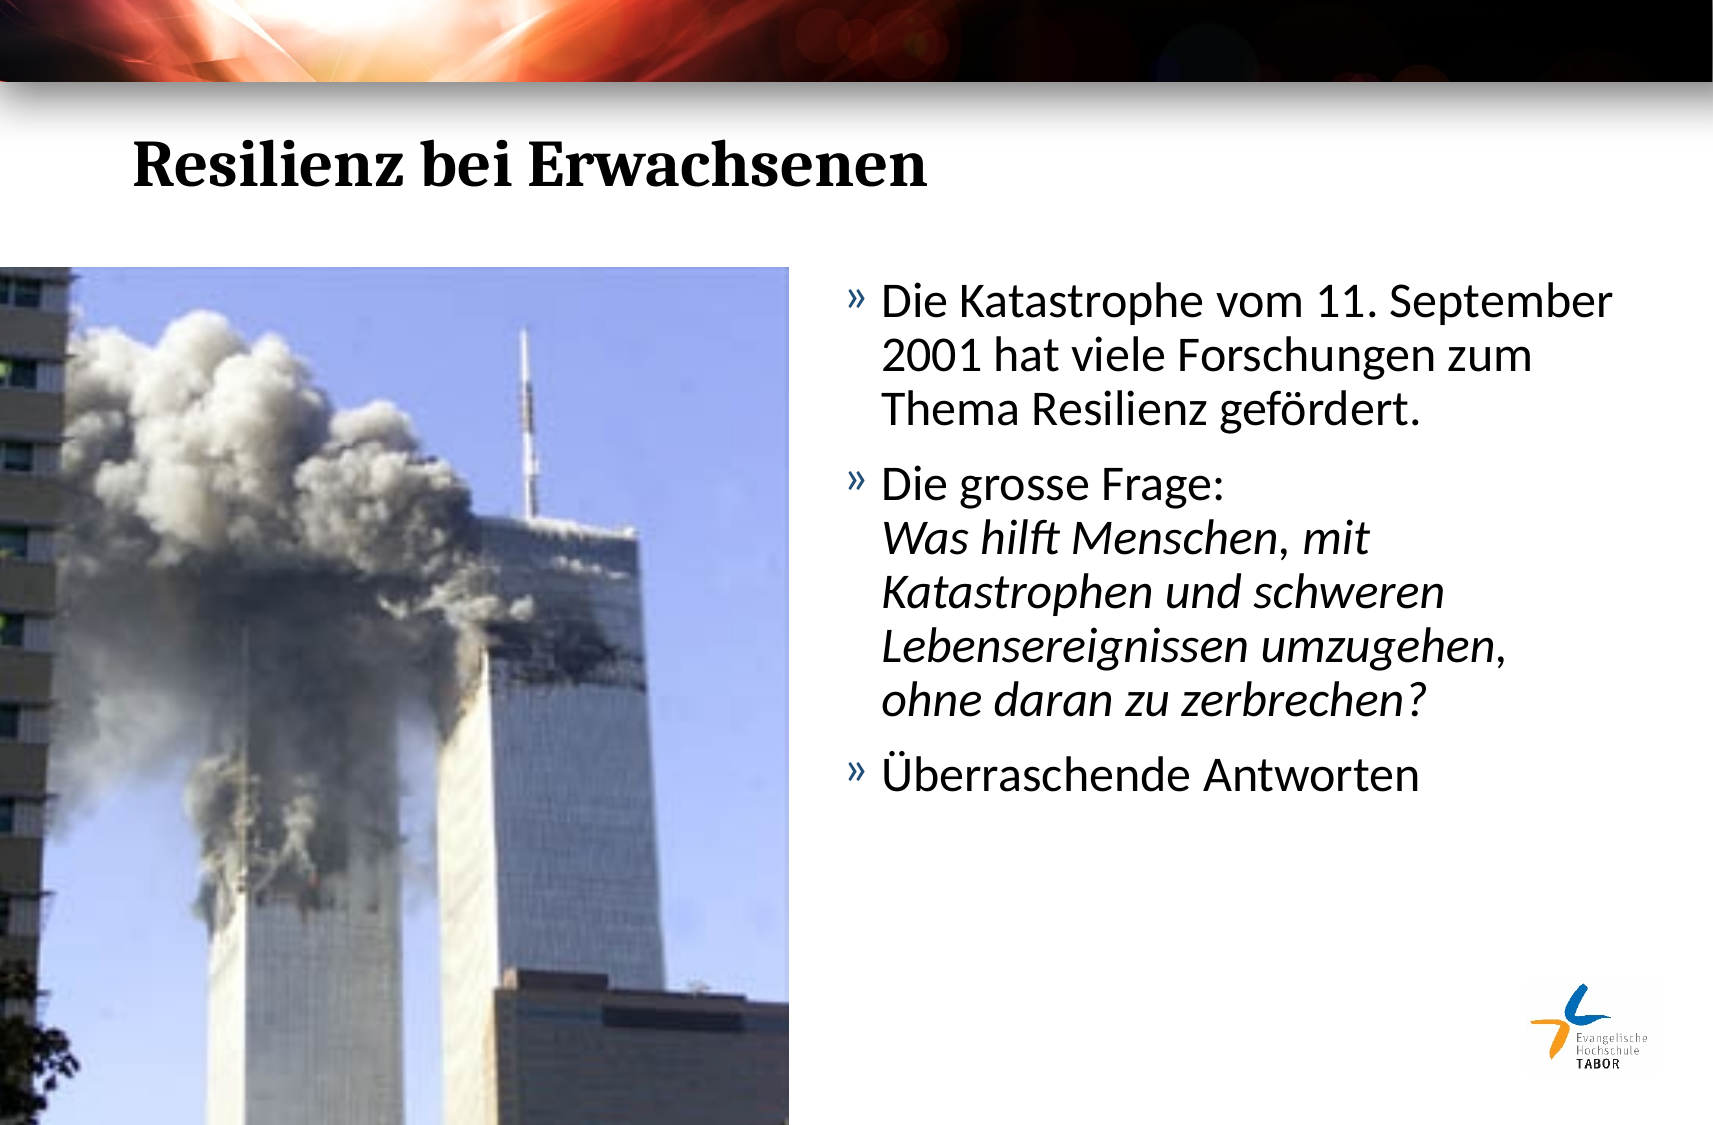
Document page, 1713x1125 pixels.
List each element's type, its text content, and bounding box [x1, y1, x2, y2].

picture [1526, 977, 1659, 1077]
title Resilienz bei Erwachsenen [117, 102, 1595, 227]
list Die Katastrophe vom 11. September 2001 hat viele Forschungen zum Thema Resilienz gefördert. Die grosse Frage: Was hilft Menschen, mit Katastrophen und schweren Lebensereignissen umzugehen, ohne daran zu zerbrechen? Überraschende Antworten [828, 267, 1636, 1000]
picture [0, 0, 1713, 82]
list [0, 267, 789, 1125]
